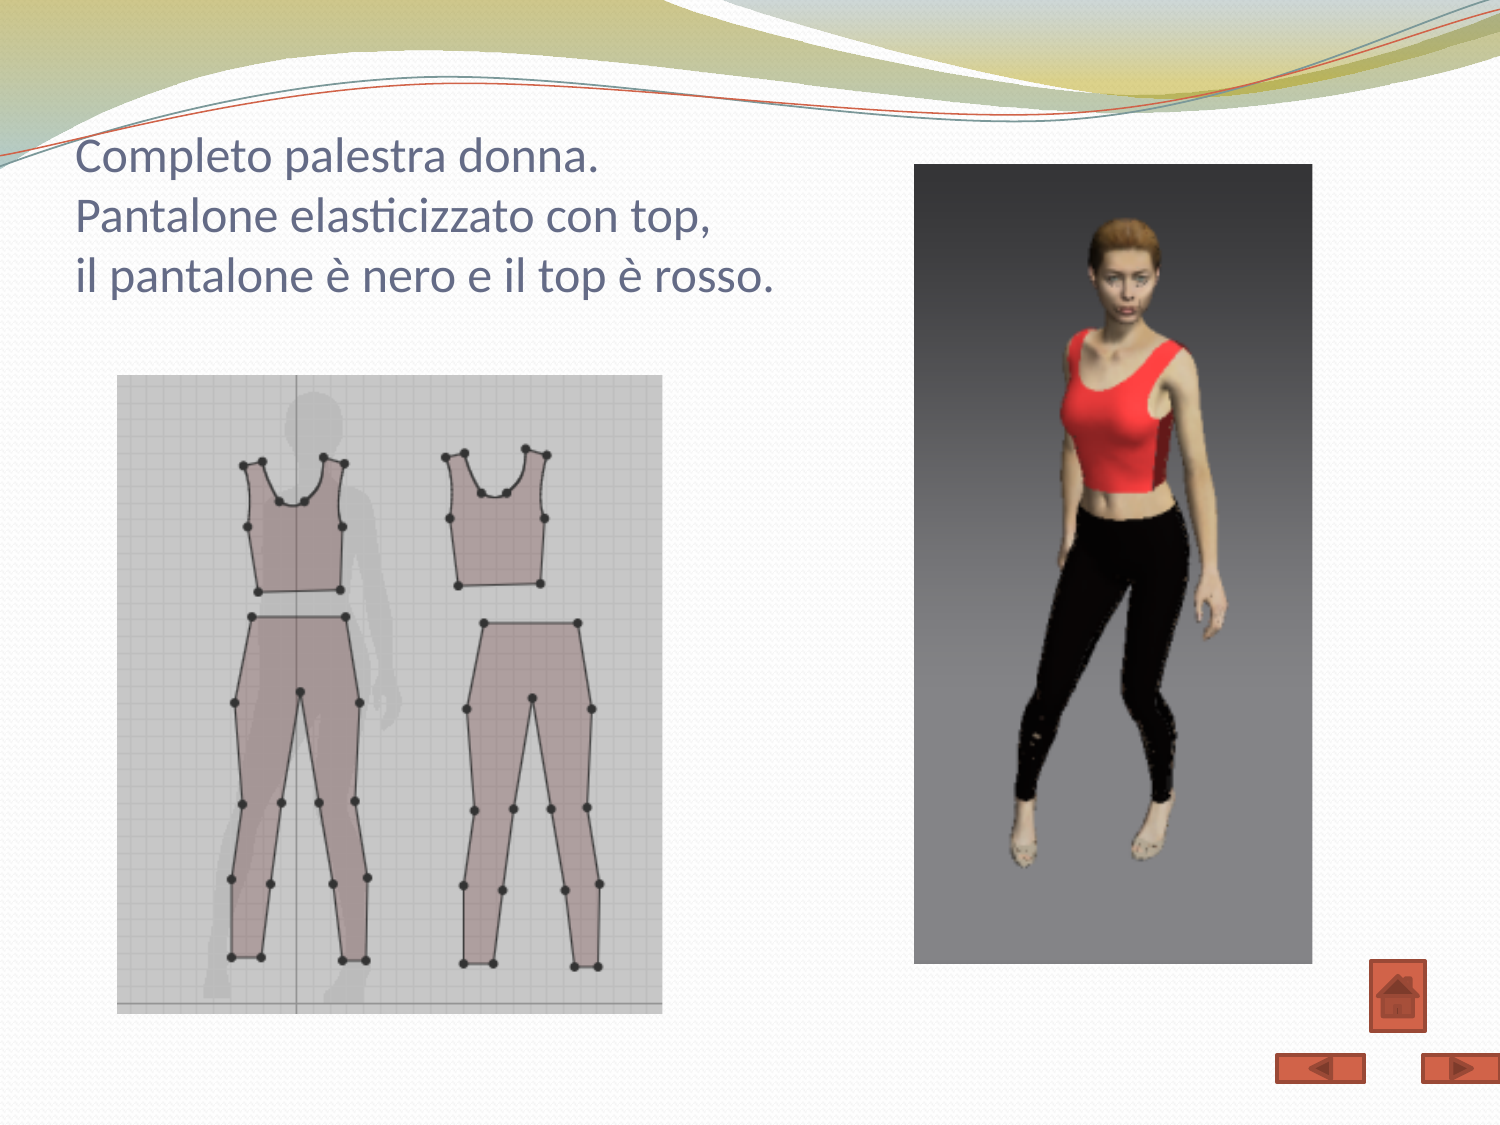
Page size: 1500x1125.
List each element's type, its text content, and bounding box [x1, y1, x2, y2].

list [913, 163, 1313, 964]
text_box [1369, 959, 1427, 1033]
text_box [1421, 1053, 1500, 1084]
text_box [1275, 1053, 1366, 1084]
picture [116, 374, 663, 1014]
title Completo palestra donna. Pantalone elasticizzato con top, il pantalone è nero e il top è rosso. [75, 115, 1425, 303]
